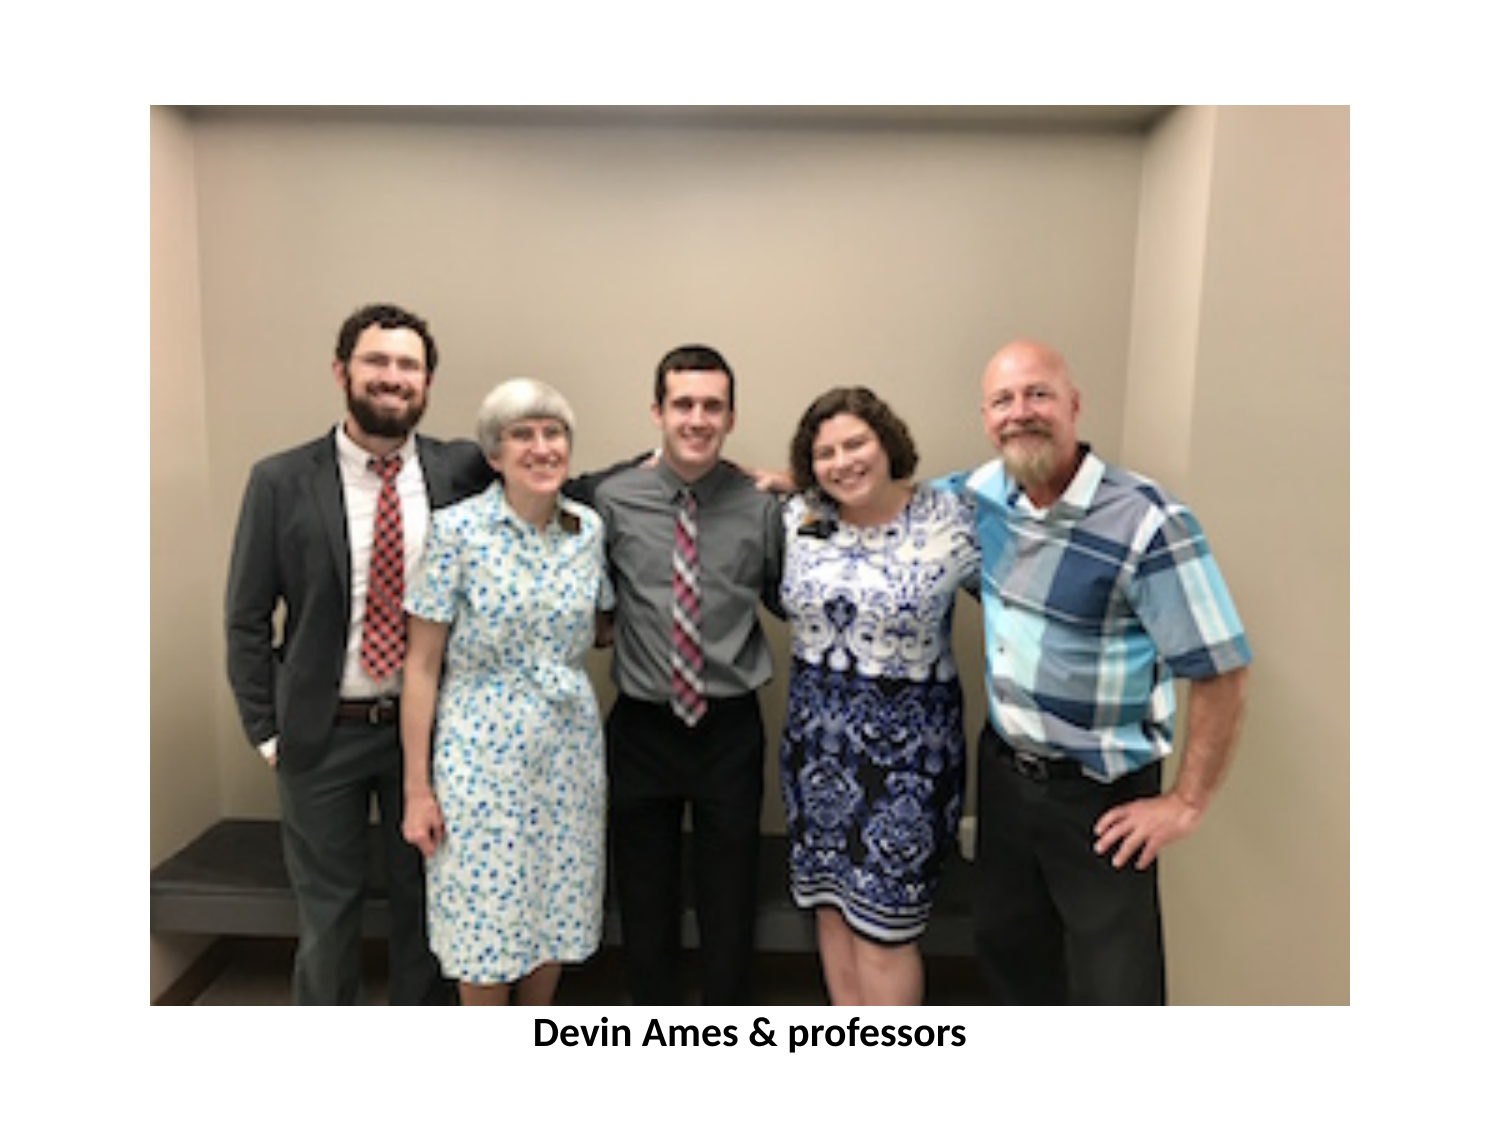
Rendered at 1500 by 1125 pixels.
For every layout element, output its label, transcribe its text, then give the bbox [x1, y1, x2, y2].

picture [149, 105, 1351, 1006]
title Devin Ames & professors [147, 1009, 1353, 1063]
